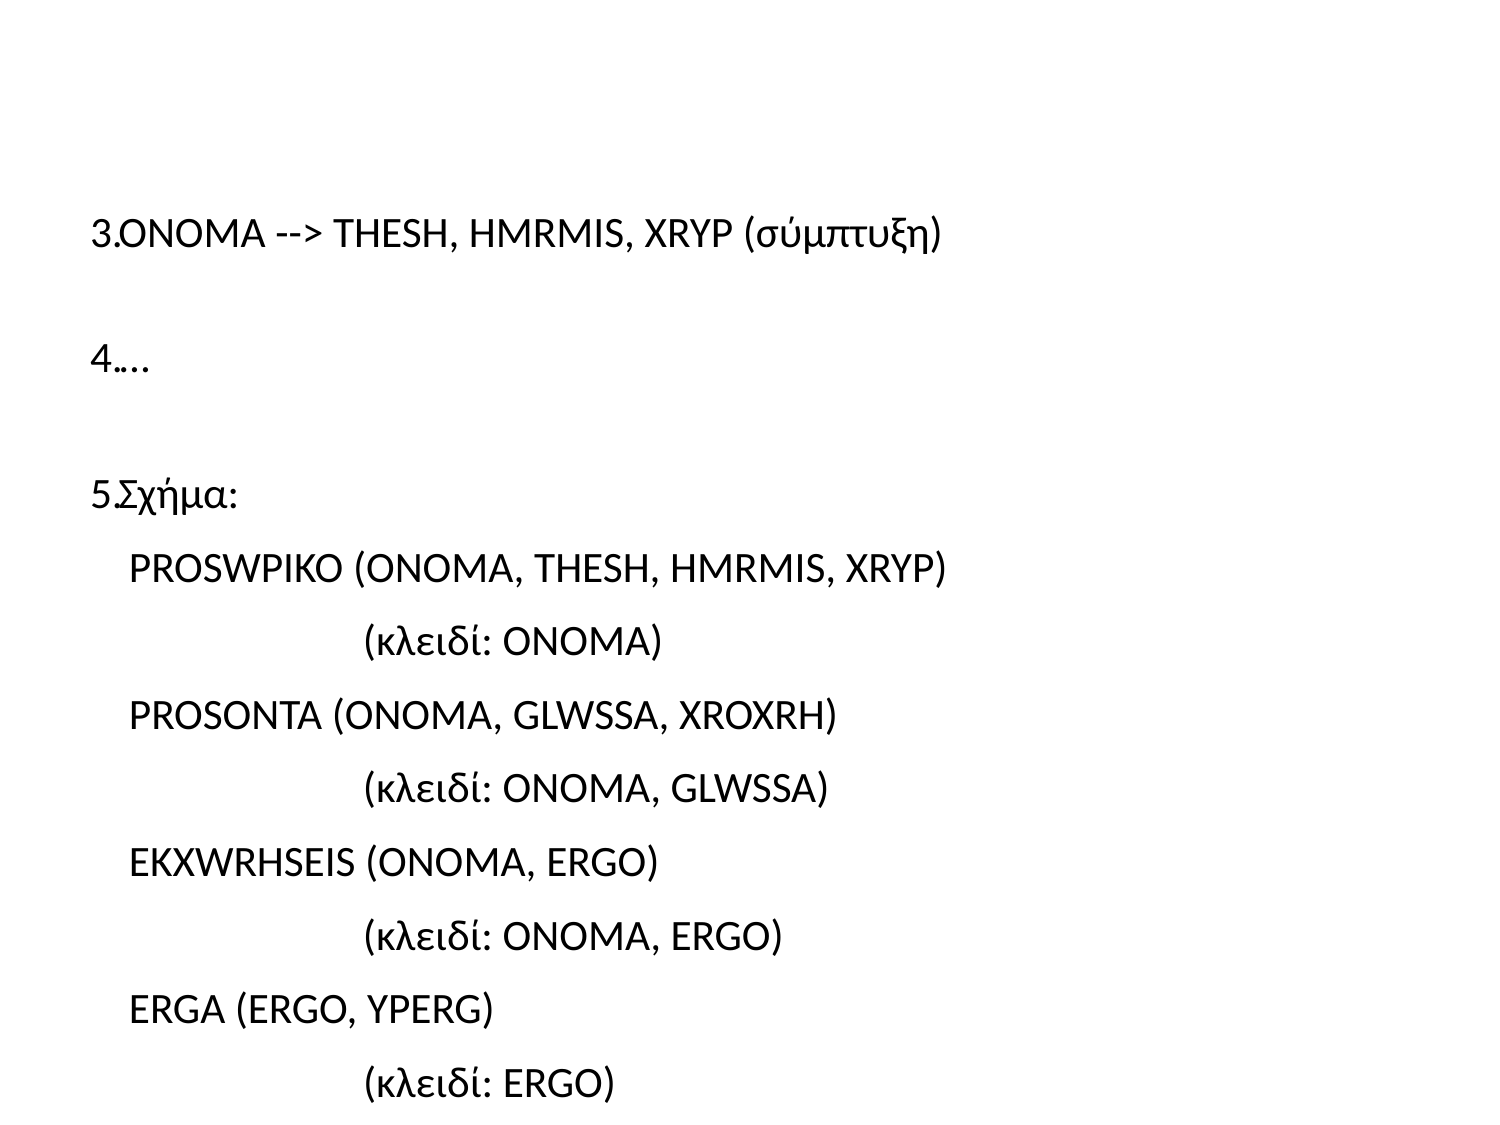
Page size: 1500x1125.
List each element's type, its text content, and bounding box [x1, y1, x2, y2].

list ΟΝΟΜΑ --> THESH, HMRMIS, XRYP (σύμπτυξη) ... Σχήμα: PROSWPIKO (ONOMA, THESH, HMRMIS, XRYP) (κλειδί: ONOMA) PROSONTA (ONOMA, GLWSSA, XROXRH) (κλειδί: ONOMA, GLWSSA) EKXWRHSEIS (ONOMA, ERGO) (κλειδί: ONOMA, ERGO) ERGA (ERGO, YPERG) (κλειδί: ERGO) [75, 196, 1425, 1125]
